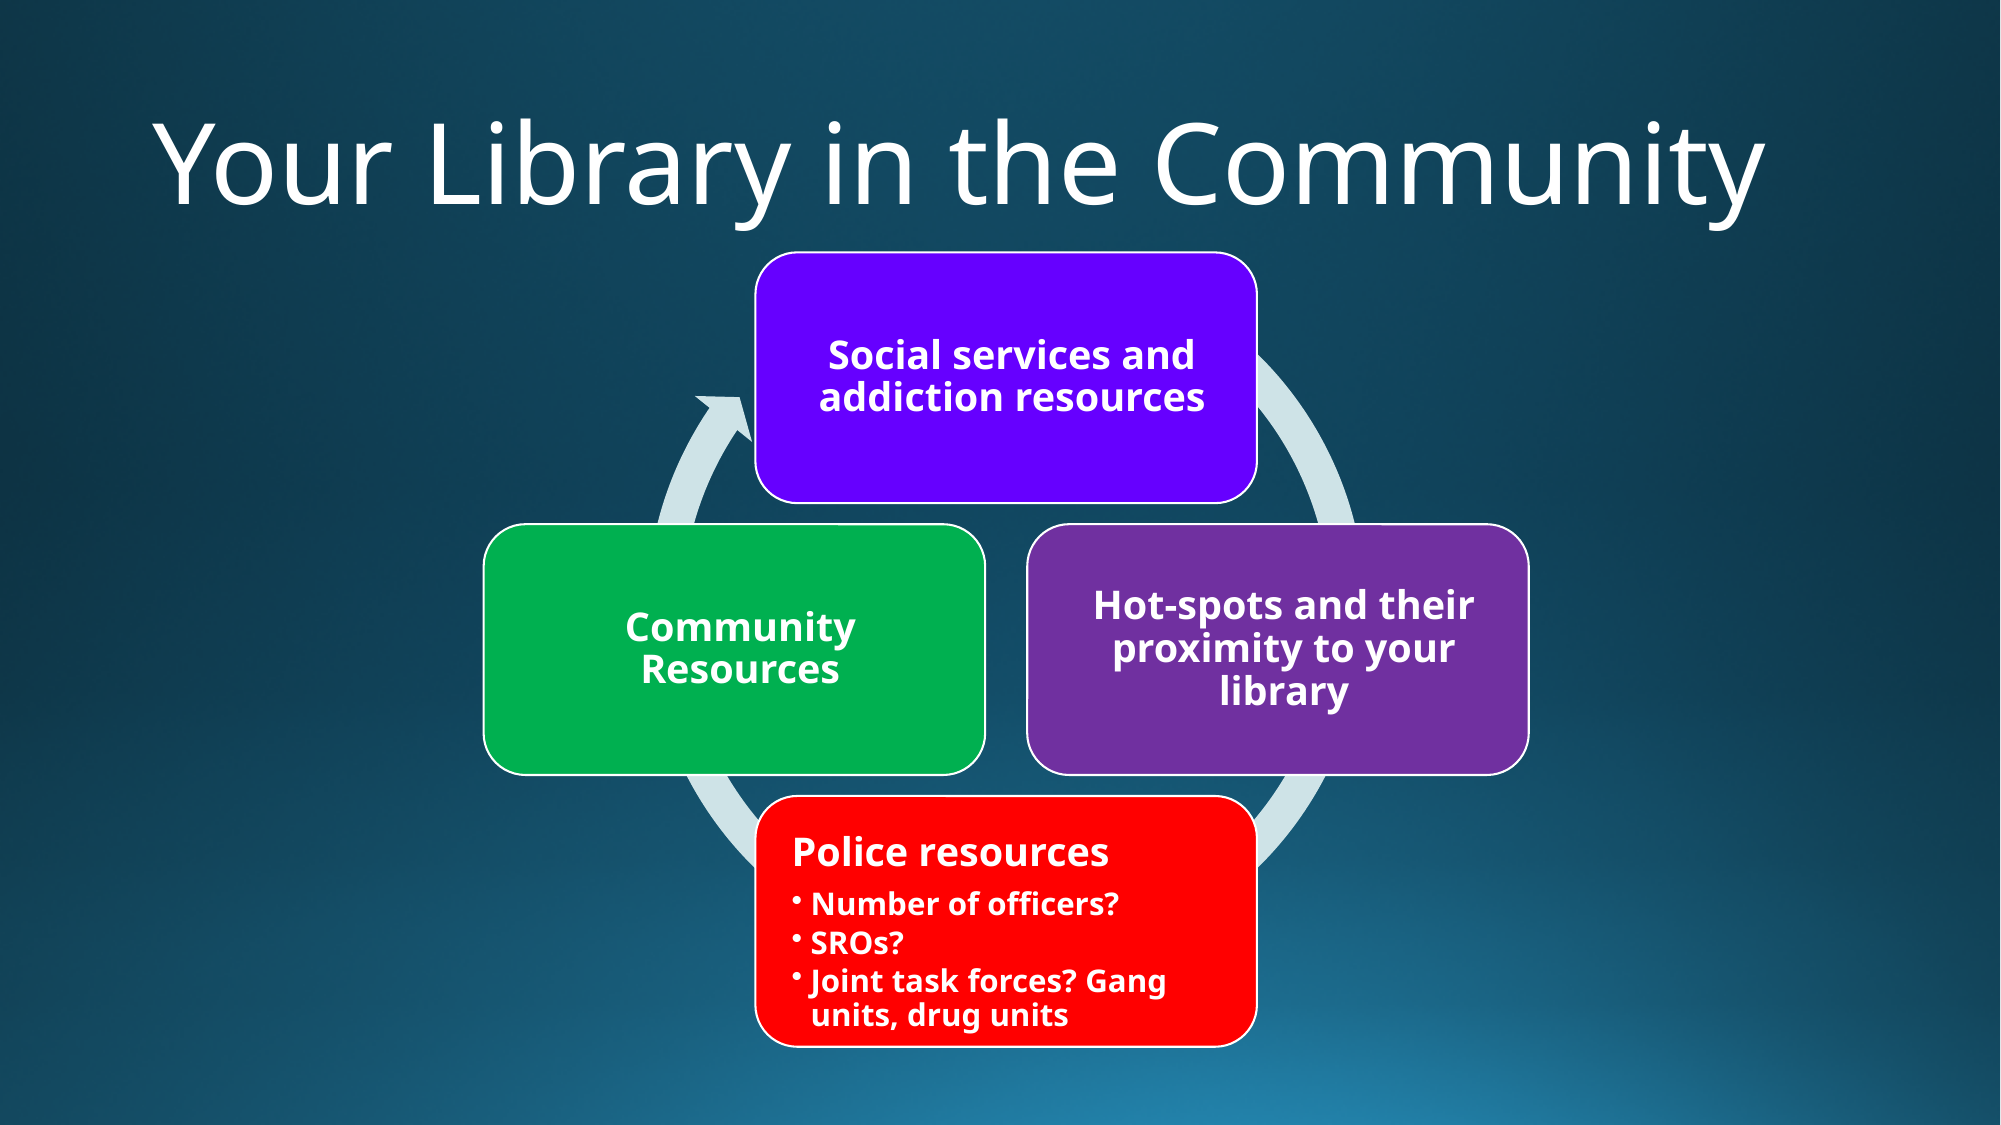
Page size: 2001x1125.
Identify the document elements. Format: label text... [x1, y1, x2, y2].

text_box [237, 252, 1775, 1047]
title Your Library in the Community [137, 59, 1863, 278]
picture [0, 0, 2001, 1125]
